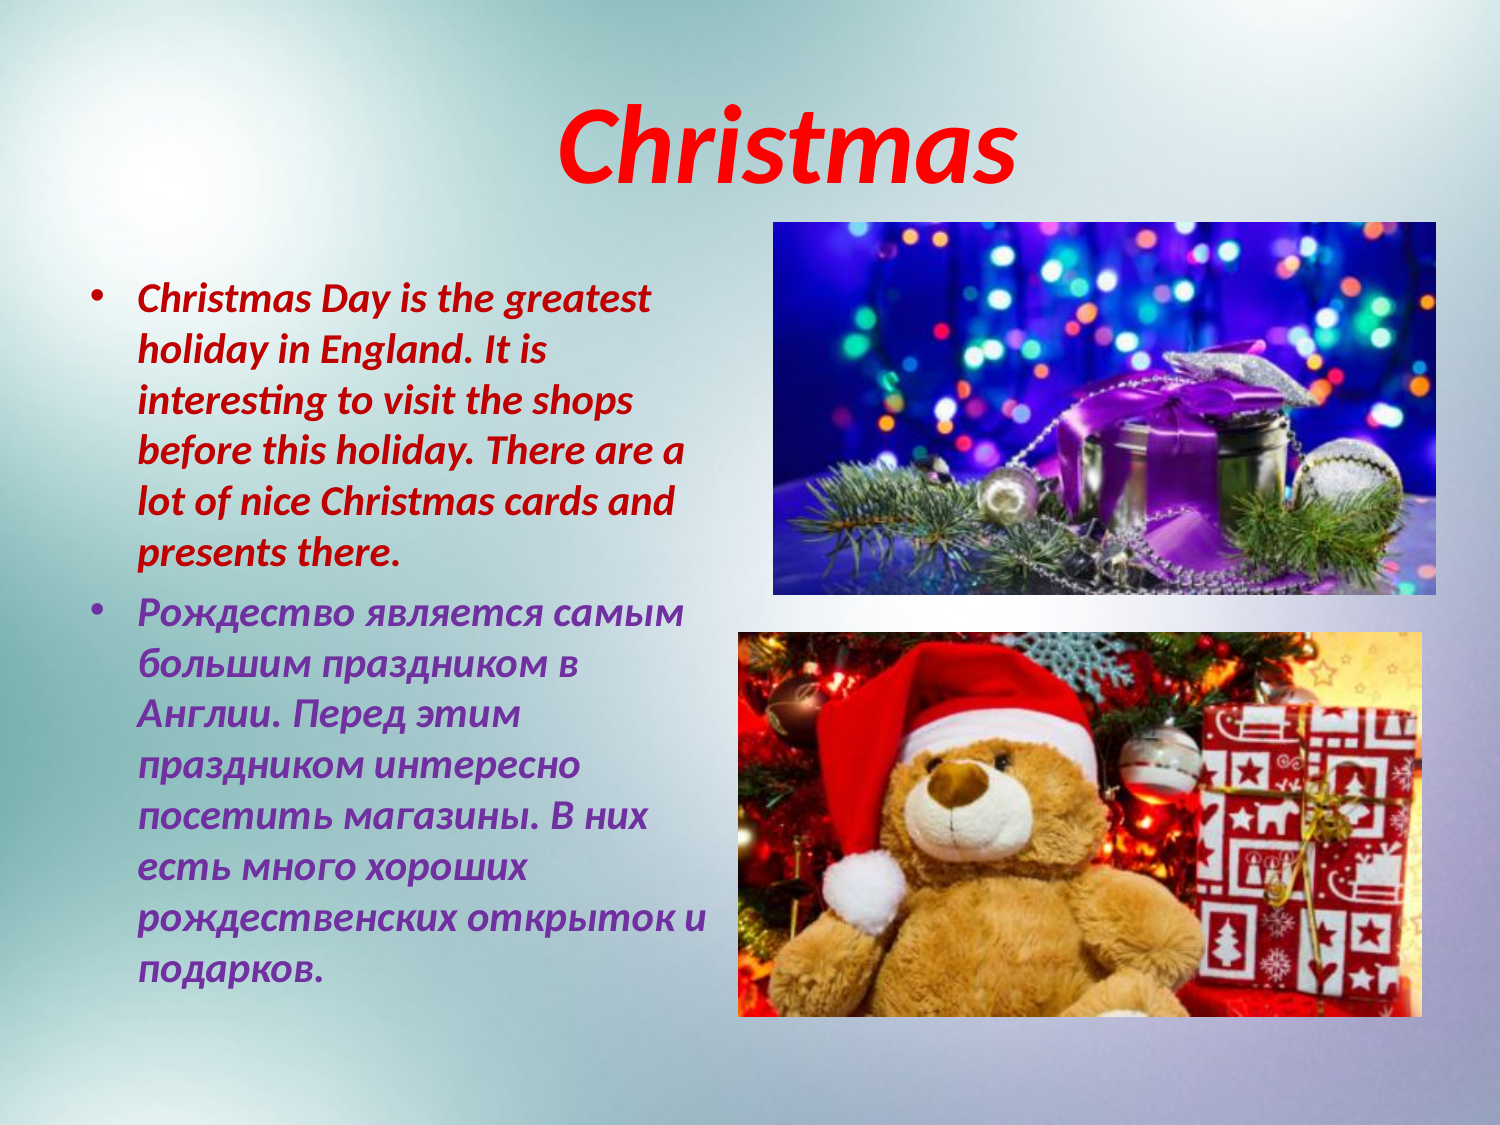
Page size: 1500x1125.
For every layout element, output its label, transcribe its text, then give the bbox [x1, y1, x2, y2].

text_box Christmas [74, 45, 1425, 233]
picture [0, 0, 1500, 1125]
text_box Christmas Day is the greatest holiday in England. It is interesting to visit the shops before this holiday. There are a lot of nice Christmas cards and presents there. Рождество является самым большим праздником в Англии. Перед этим праздником интересно посетить магазины. В них есть много хороших рождественских открыток и подарков. [74, 262, 738, 1005]
